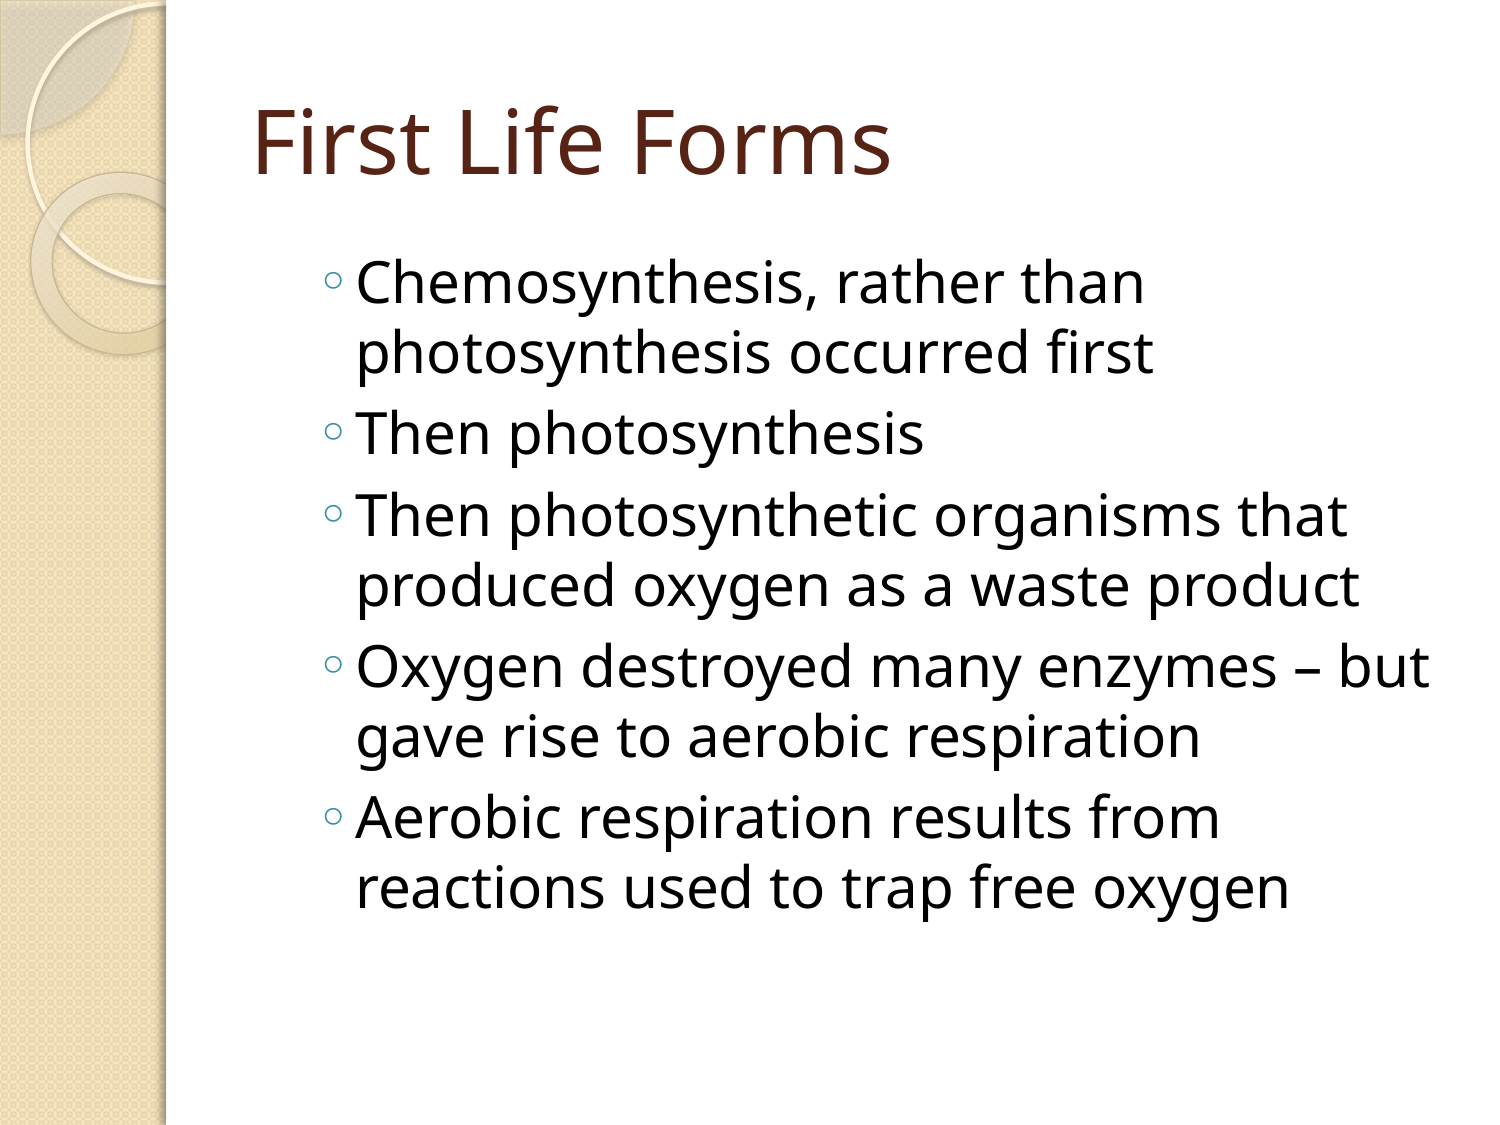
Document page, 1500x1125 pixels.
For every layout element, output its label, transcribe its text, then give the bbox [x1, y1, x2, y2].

list Chemosynthesis, rather than photosynthesis occurred first Then photosynthesis Then photosynthetic organisms that produced oxygen as a waste product Oxygen destroyed many enzymes – but gave rise to aerobic respiration Aerobic respiration results from reactions used to trap free oxygen [235, 237, 1466, 1025]
title First Life Forms [235, 45, 1466, 233]
